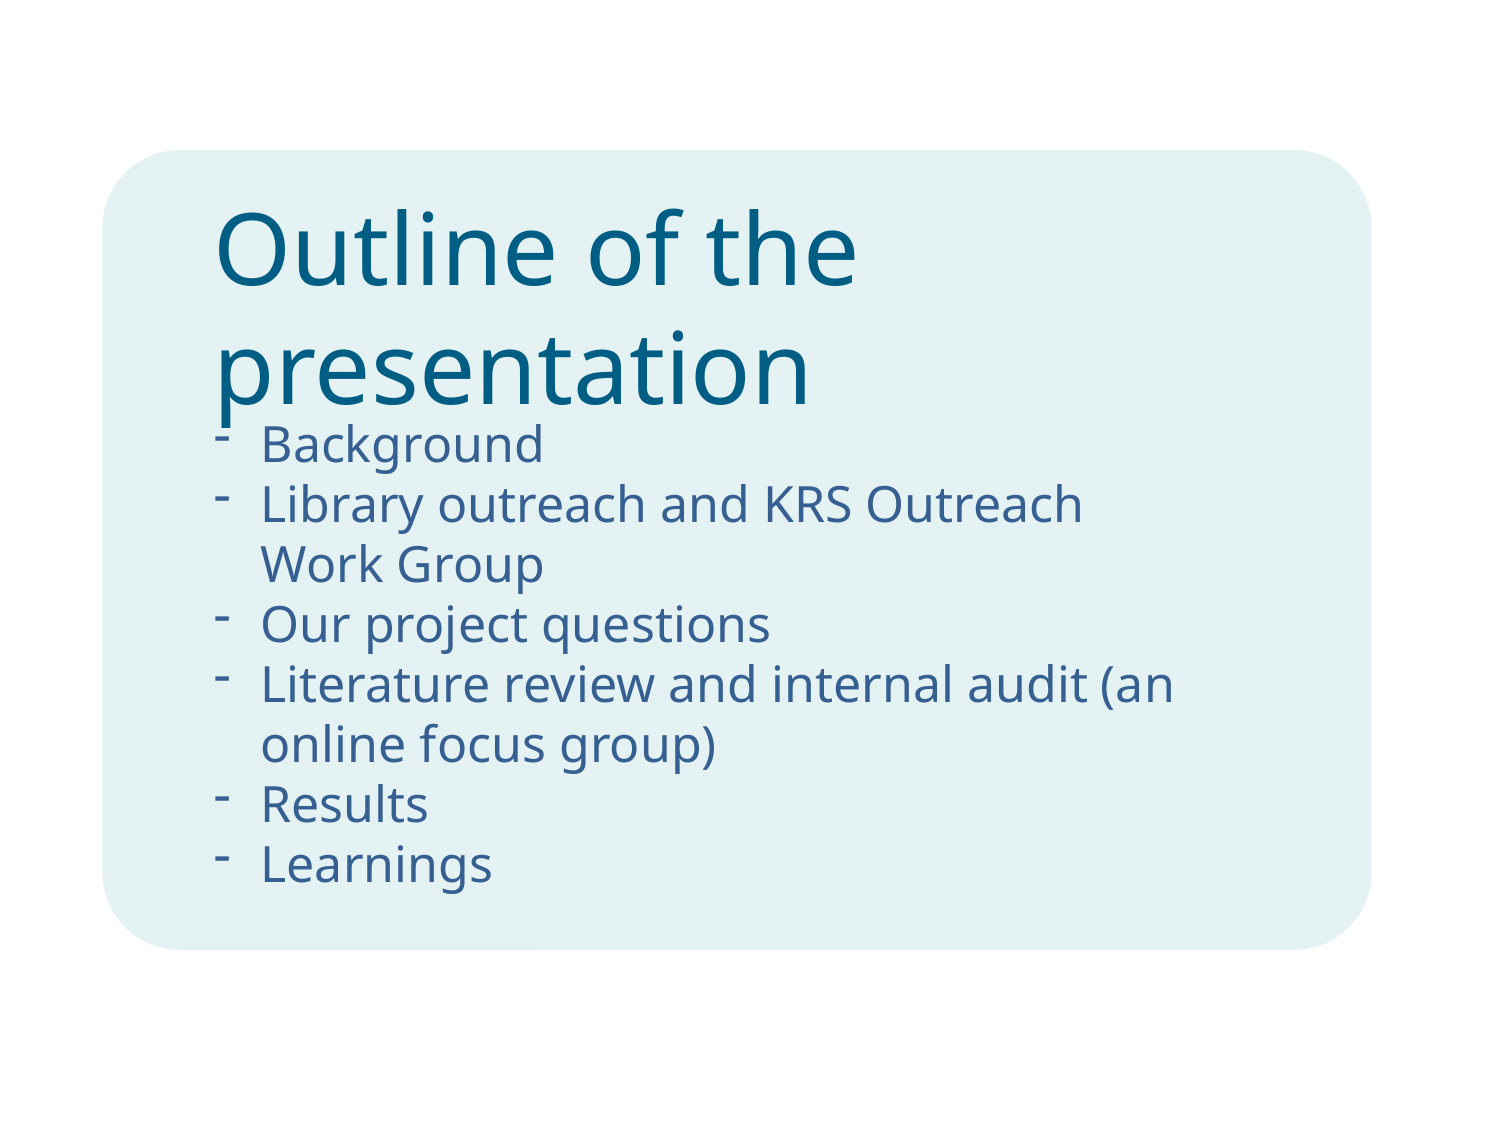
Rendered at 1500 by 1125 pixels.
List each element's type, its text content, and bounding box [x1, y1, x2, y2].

text_box [102, 149, 1372, 951]
text_box Outline of the presentation [198, 177, 1333, 375]
text_box Background Library outreach and KRS Outreach Work Group Our project questions Literature review and internal audit (an online focus group) Results Learnings [198, 404, 1225, 945]
